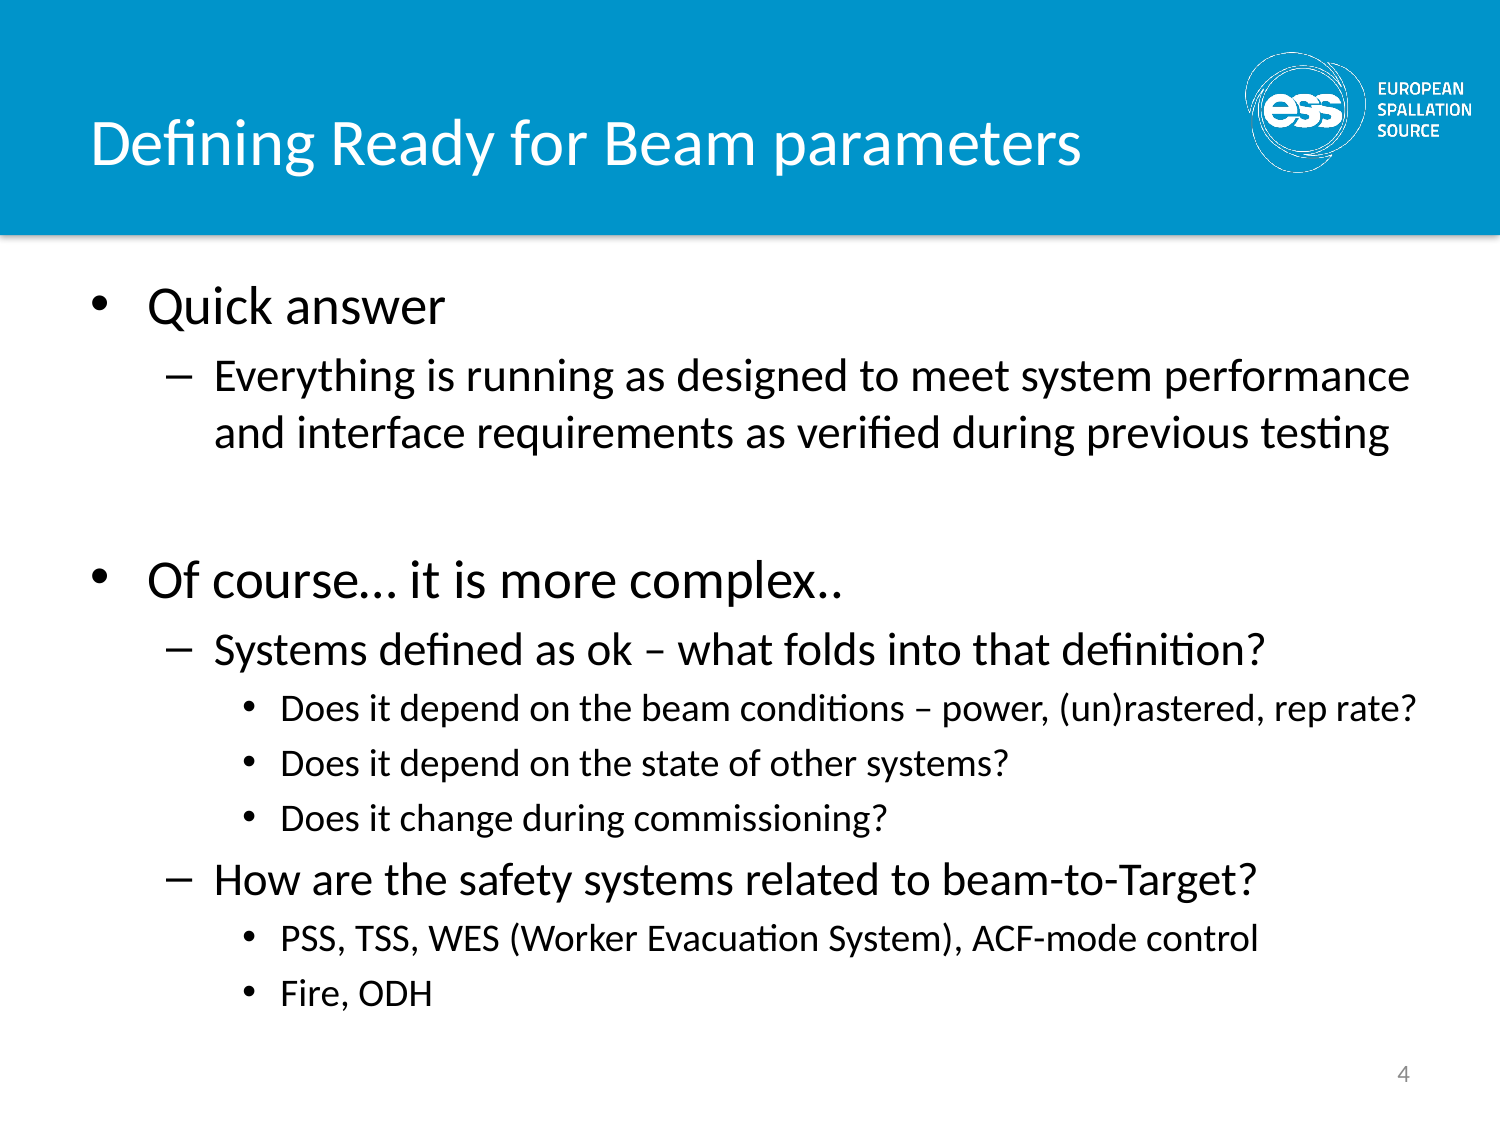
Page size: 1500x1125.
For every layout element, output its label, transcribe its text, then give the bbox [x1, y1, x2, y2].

picture [1432, 125, 1438, 136]
picture [1264, 94, 1342, 127]
picture [1443, 86, 1450, 93]
picture [1379, 83, 1385, 94]
picture [1389, 104, 1393, 115]
picture [1418, 104, 1423, 115]
picture [1454, 83, 1458, 94]
picture [1423, 83, 1430, 94]
picture [1400, 83, 1407, 94]
slide_number 4 [1074, 1042, 1425, 1103]
picture [1409, 104, 1415, 115]
list Quick answer Everything is running as designed to meet system performance and interface requirements as verified during previous testing Of course… it is more complex.. Systems defined as ok – what folds into that definition? Does it depend on the beam conditions – power, (un)rastered, rep rate? Does it depend on the state of other systems? Does it change during commissioning? How are the safety systems related to beam-to-Target? PSS, TSS, WES (Worker Evacuation System), ACF-mode control Fire, ODH [75, 262, 1459, 1083]
picture [1436, 104, 1444, 115]
picture [1422, 125, 1428, 134]
title Defining Ready for Beam parameters [75, 45, 1247, 233]
picture [1398, 109, 1406, 115]
